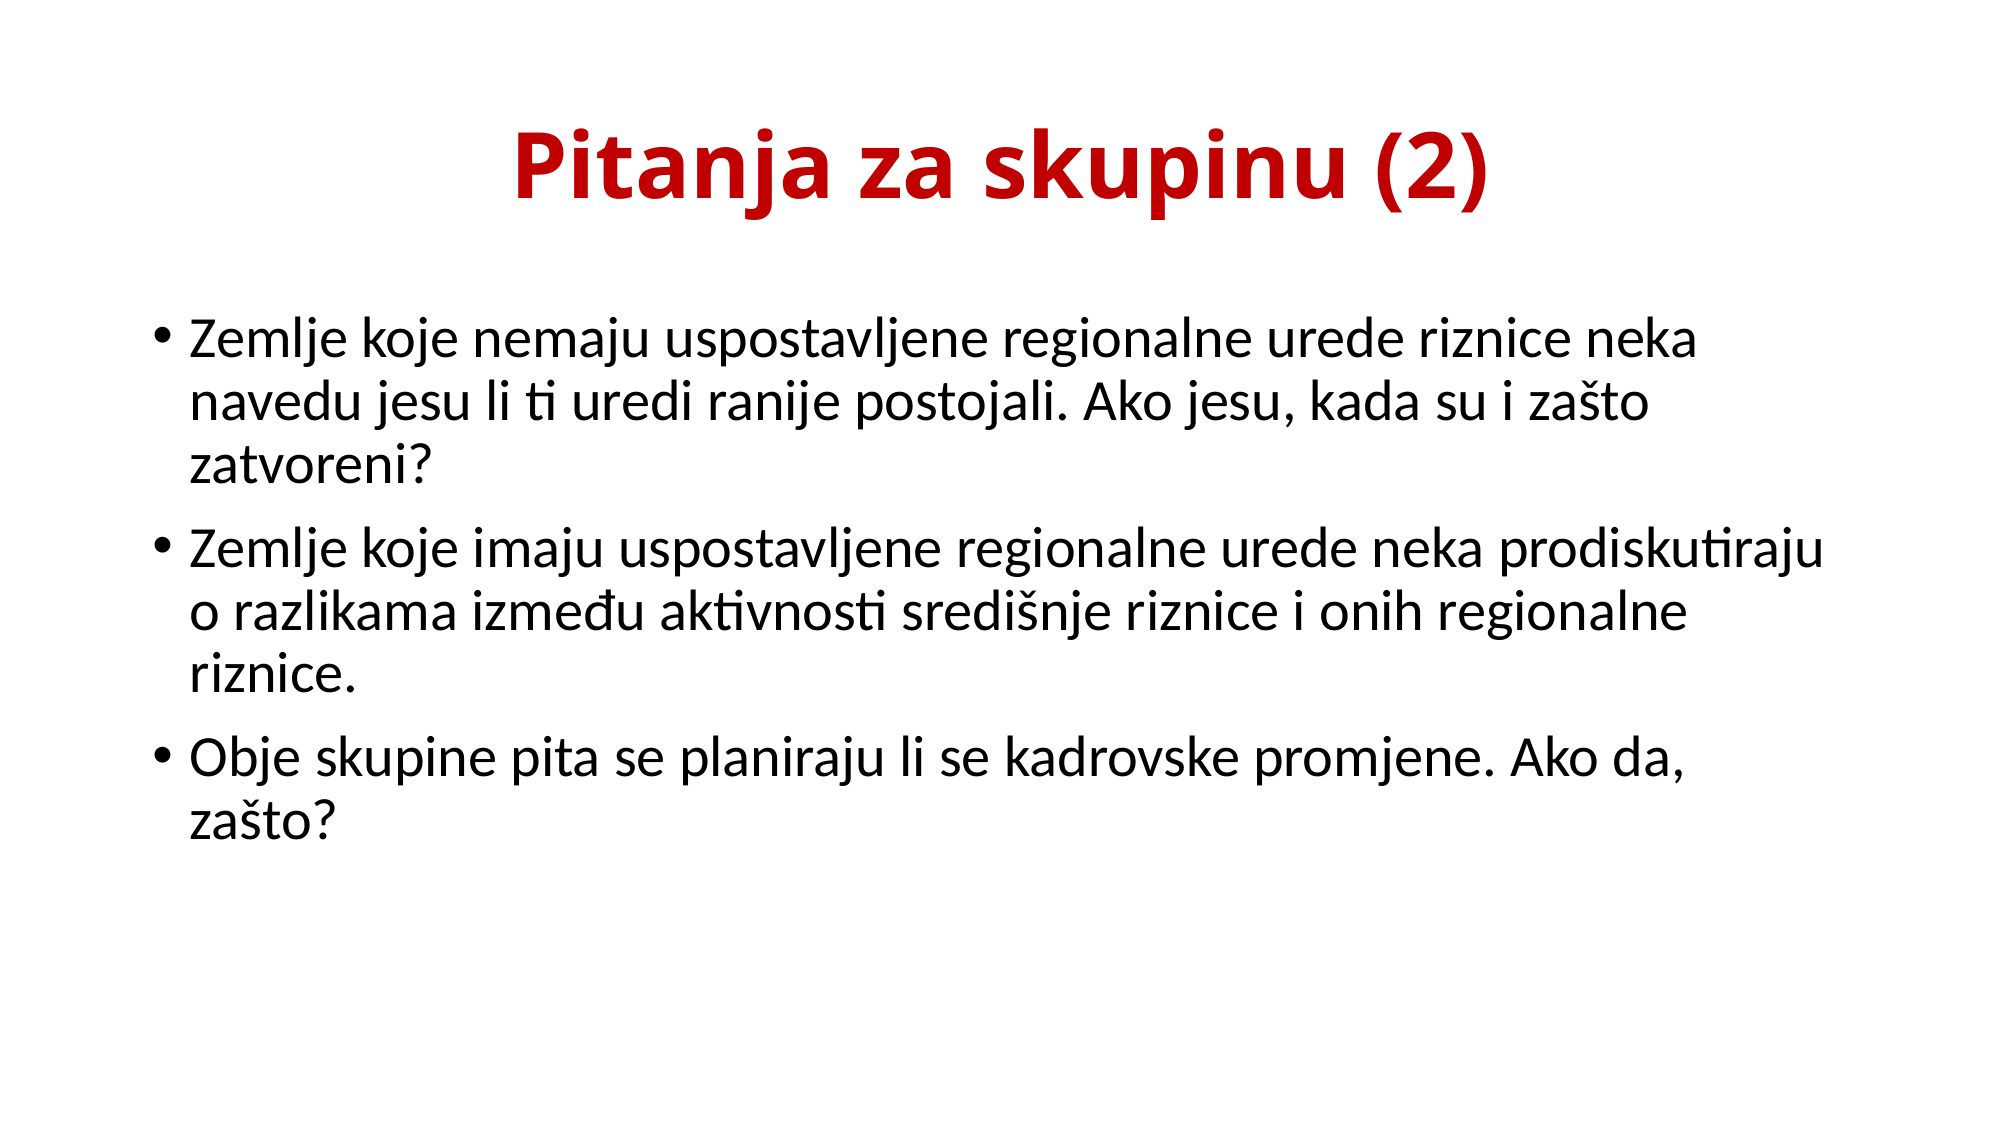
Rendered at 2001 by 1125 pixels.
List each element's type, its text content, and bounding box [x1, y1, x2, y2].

title Pitanja za skupinu (2) [137, 59, 1863, 278]
list Zemlje koje nemaju uspostavljene regionalne urede riznice neka navedu jesu li ti uredi ranije postojali. Ako jesu, kada su i zašto zatvoreni? Zemlje koje imaju uspostavljene regionalne urede neka prodiskutiraju o razlikama između aktivnosti središnje riznice i onih regionalne riznice. Obje skupine pita se planiraju li se kadrovske promjene. Ako da, zašto? [137, 299, 1863, 1014]
